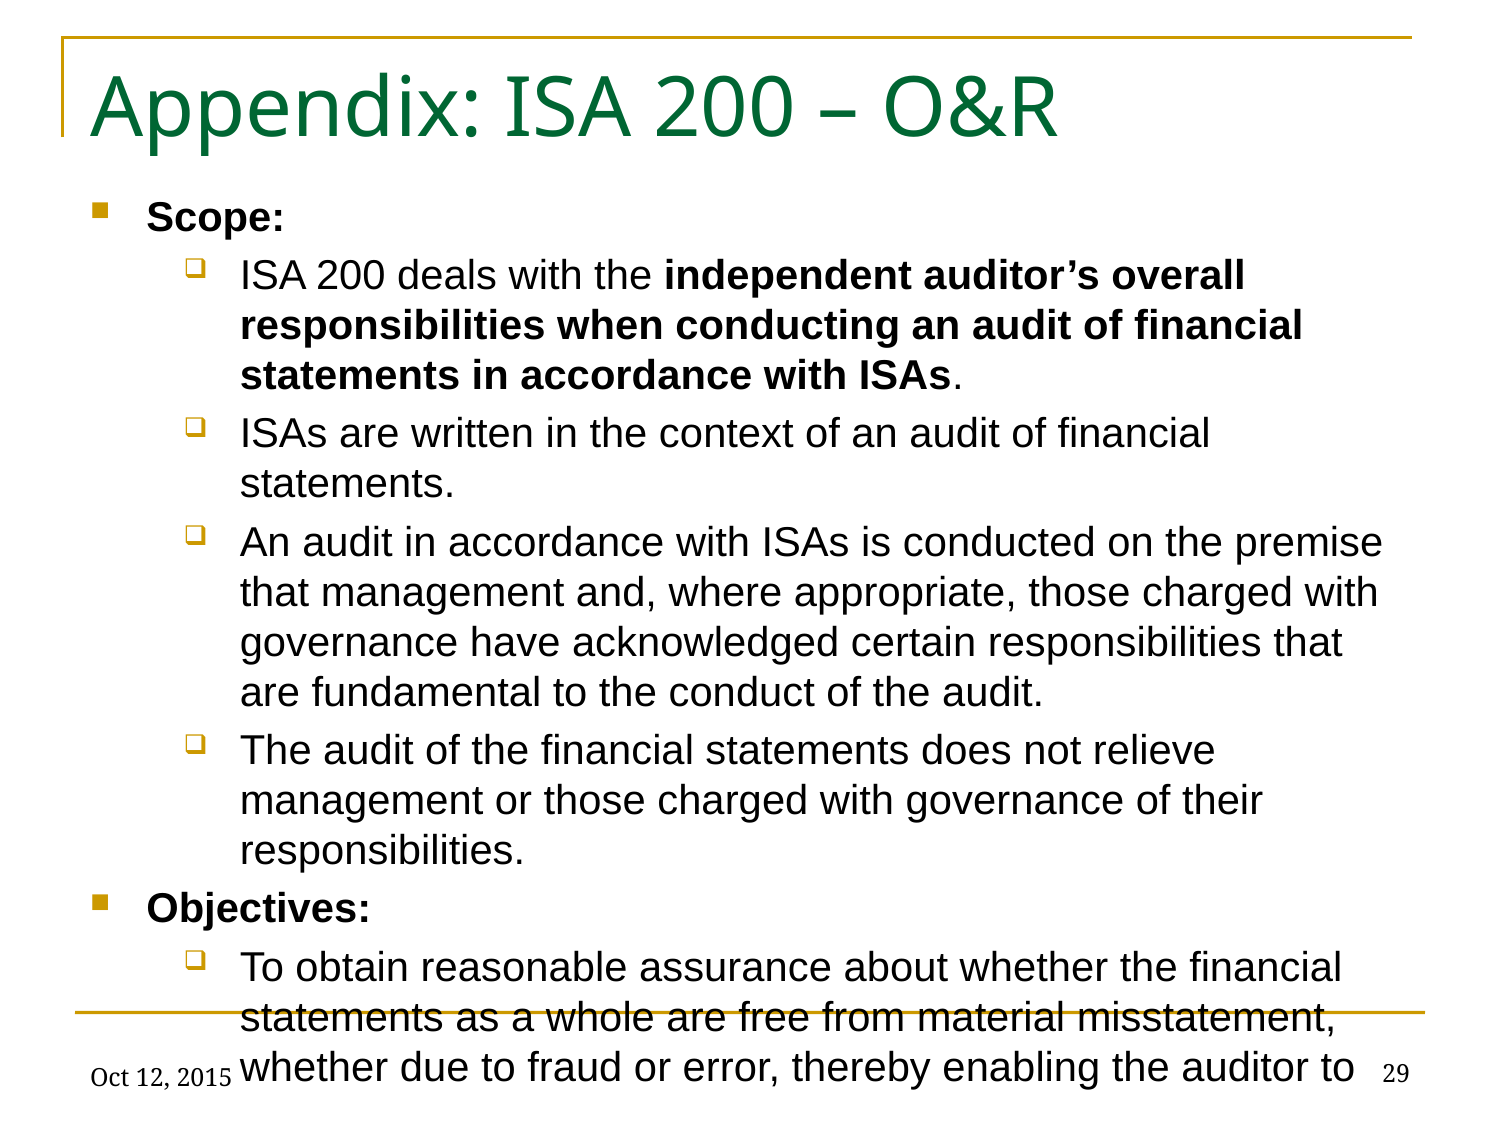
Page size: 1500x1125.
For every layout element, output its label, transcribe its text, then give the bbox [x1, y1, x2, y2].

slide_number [74, 1023, 426, 1100]
list Scope: ISA 200 deals with the independent auditor’s overall responsibilities when conducting an audit of financial statements in accordance with ISAs. ISAs are written in the context of an audit of financial statements. An audit in accordance with ISAs is conducted on the premise that management and, where appropriate, those charged with governance have acknowledged certain responsibilities that are fundamental to the conduct of the audit. The audit of the financial statements does not relieve management or those charged with governance of their responsibilities. Objectives: To obtain reasonable assurance about whether the financial statements as a whole are free from material misstatement, whether due to fraud or error, thereby enabling the auditor to [74, 181, 1426, 1125]
title Appendix: ISA 200 – O&R [74, 45, 1426, 181]
slide_number 29 [1074, 1023, 1426, 1100]
